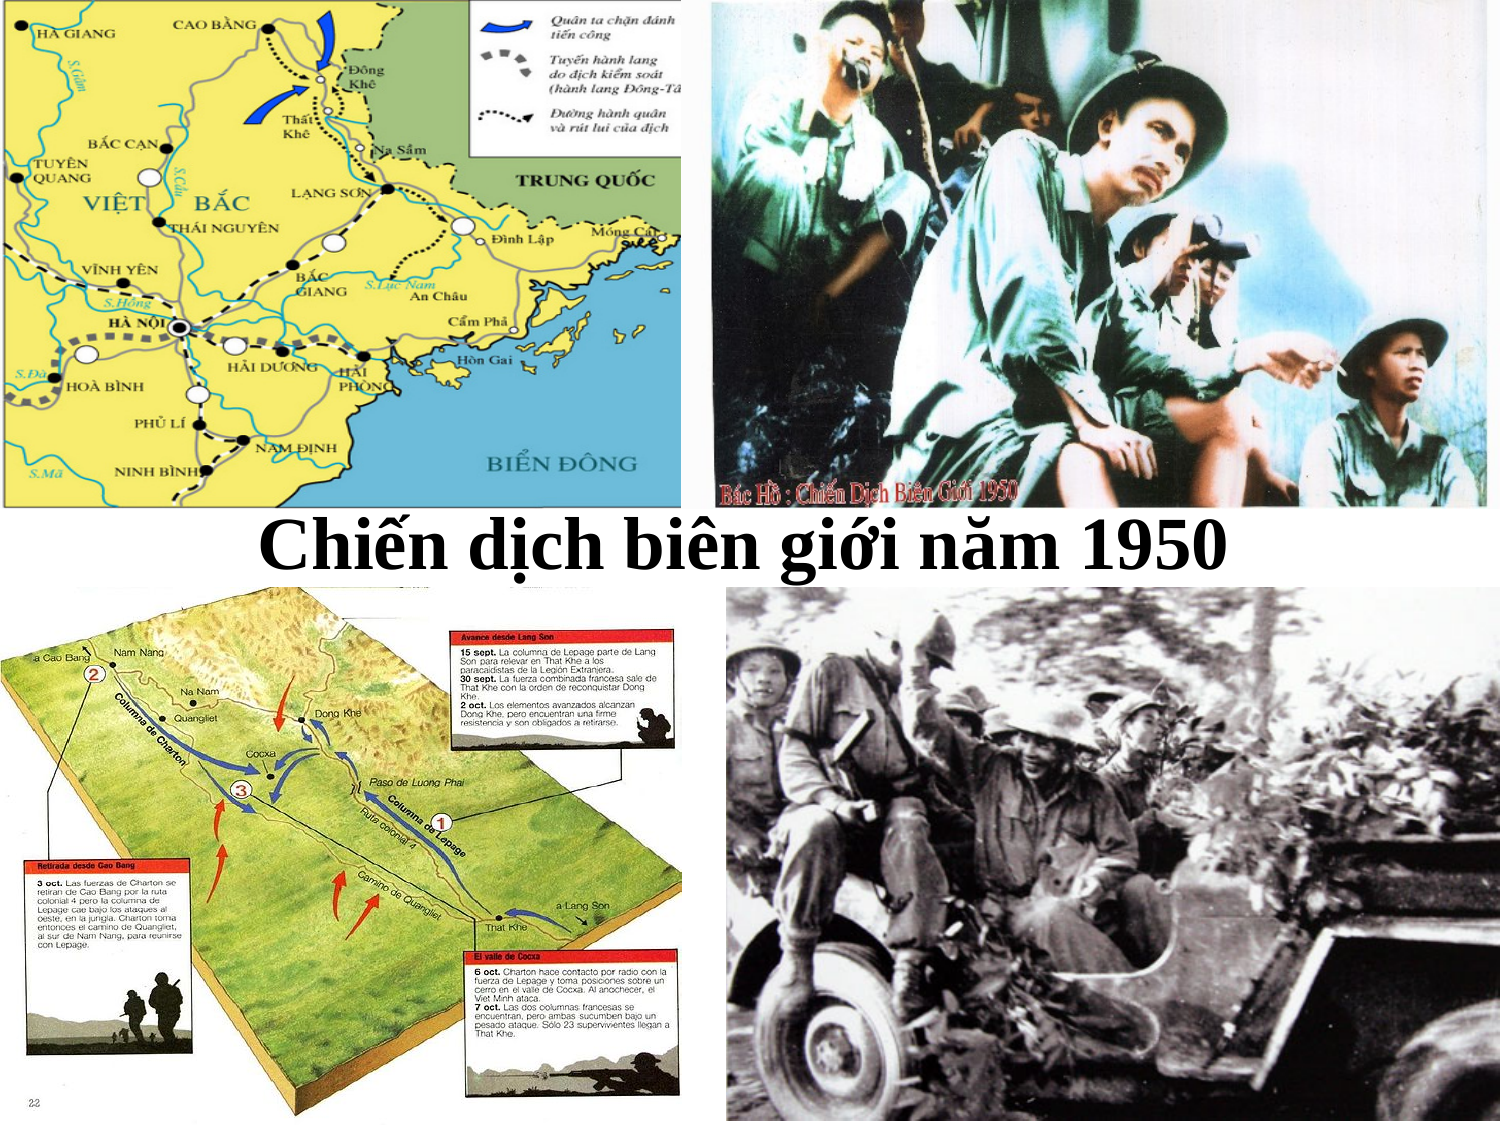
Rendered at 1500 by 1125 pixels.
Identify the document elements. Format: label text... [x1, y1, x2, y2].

picture [726, 587, 1500, 1121]
title Chiến dịch biên giới năm 1950 [0, 518, 1488, 571]
picture [0, 0, 1500, 510]
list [0, 587, 683, 1125]
